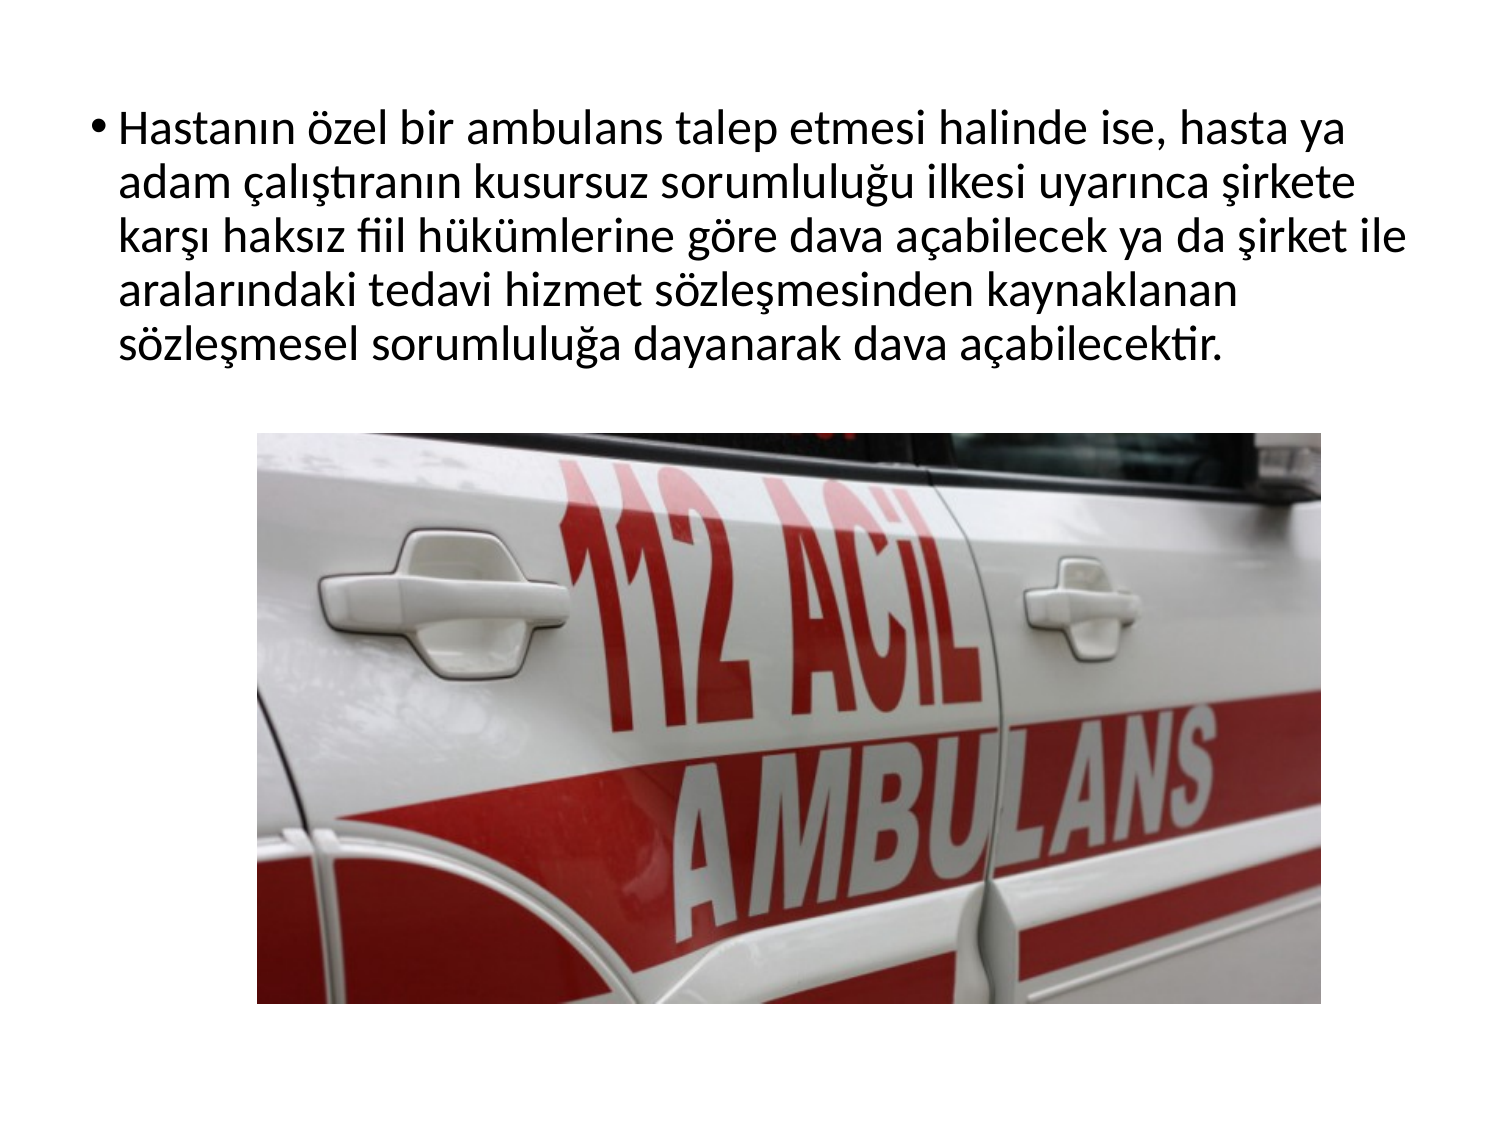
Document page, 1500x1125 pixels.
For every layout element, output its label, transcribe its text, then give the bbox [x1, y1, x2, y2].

list Hastanın özel bir ambulans talep etmesi halinde ise, hasta ya adam çalıştıranın kusursuz sorumluluğu ilkesi uyarınca şirkete karşı haksız fiil hükümlerine göre dava açabilecek ya da şirket ile aralarındaki tedavi hizmet sözleşmesinden kaynaklanan sözleşmesel sorumluluğa dayanarak dava açabilecektir. [75, 93, 1425, 1005]
picture [257, 433, 1321, 1004]
